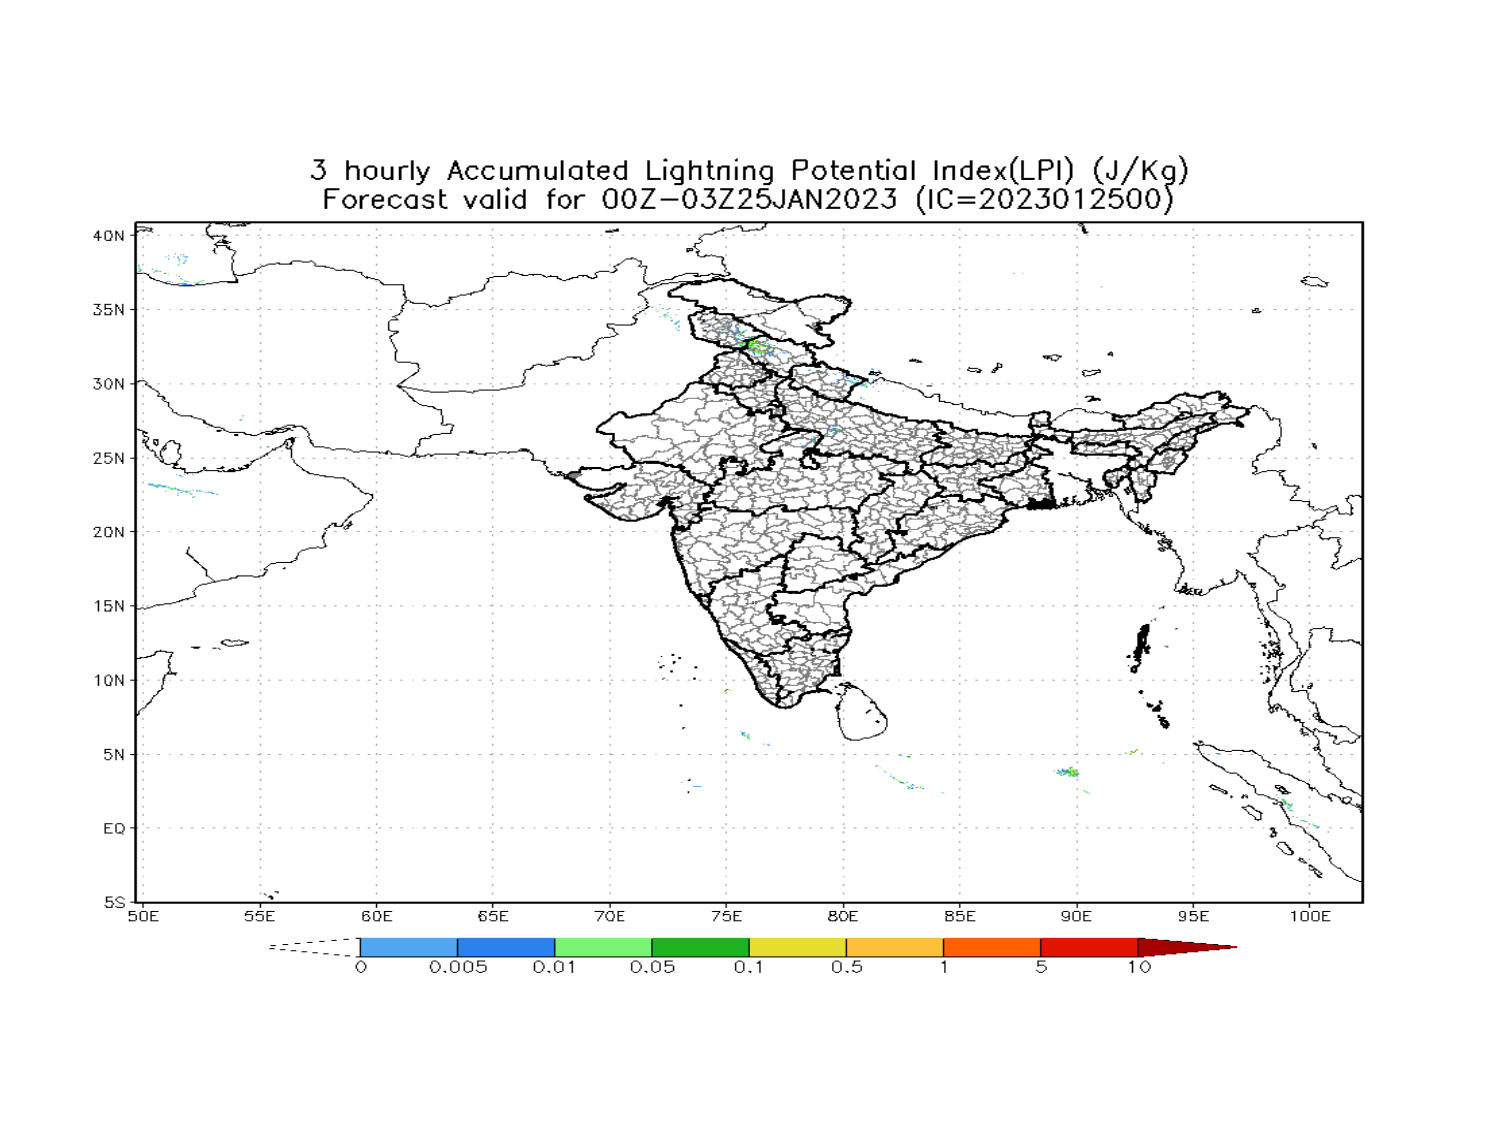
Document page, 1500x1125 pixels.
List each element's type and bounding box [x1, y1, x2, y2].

picture [74, 149, 1426, 976]
